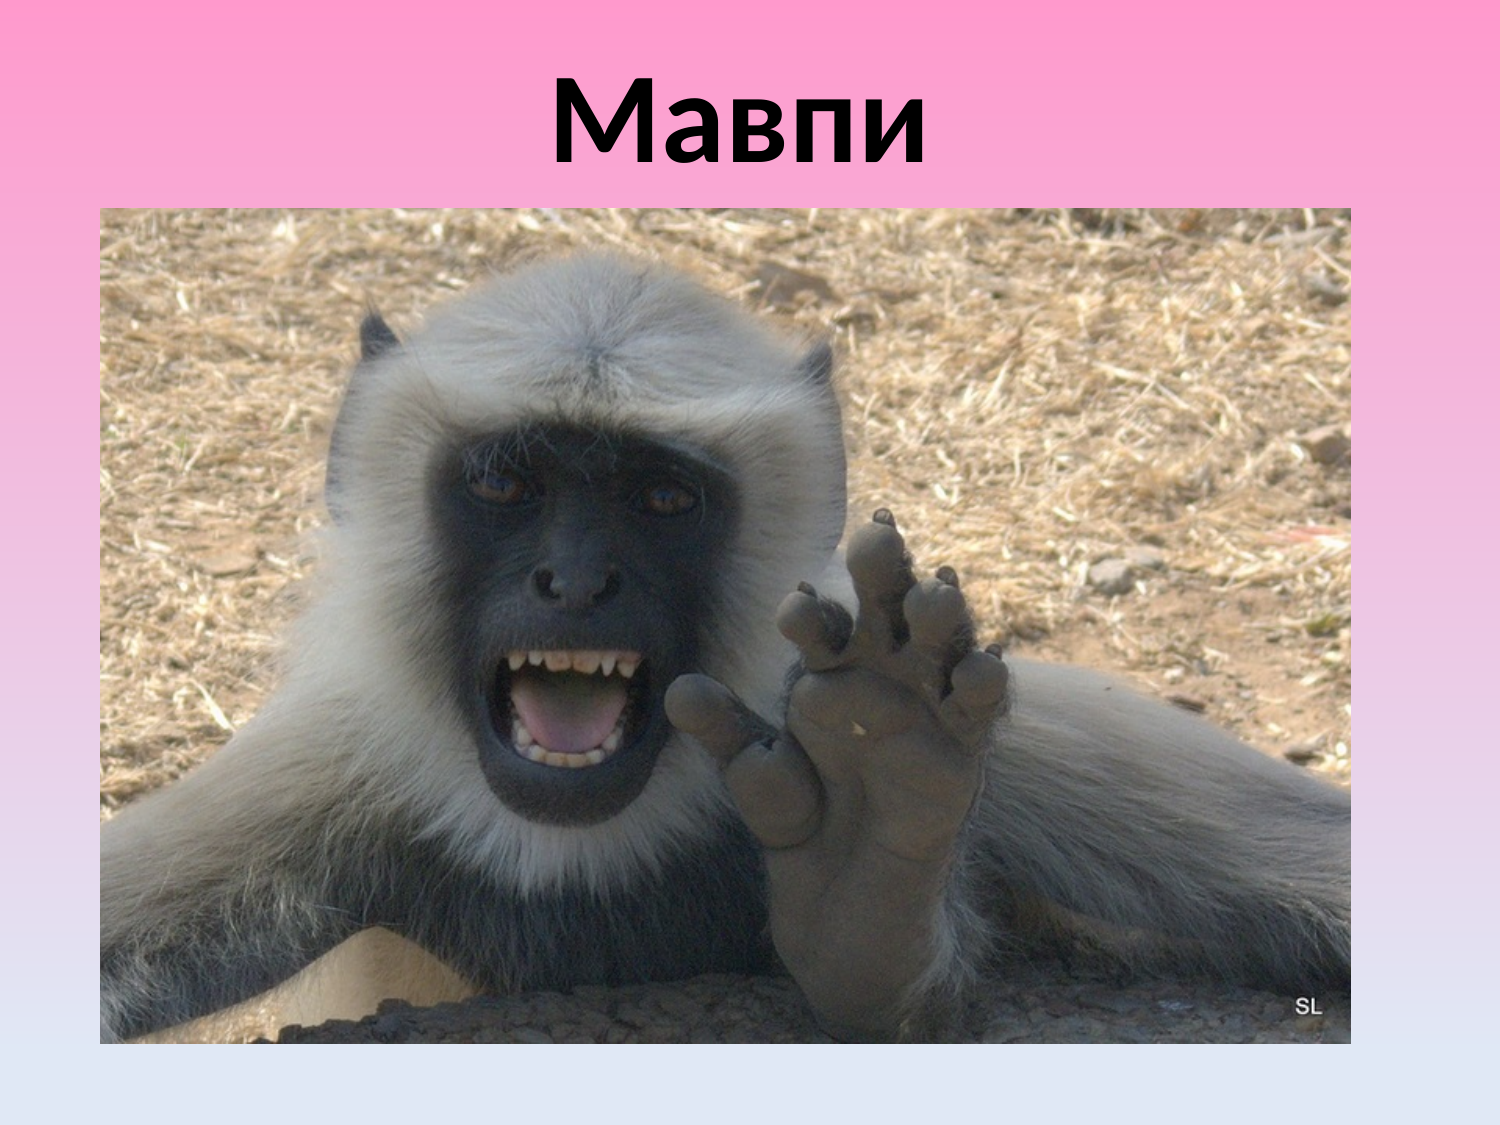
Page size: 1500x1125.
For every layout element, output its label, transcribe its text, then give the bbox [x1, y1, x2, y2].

picture [100, 207, 1351, 1045]
title Мавпи [64, 26, 1415, 197]
